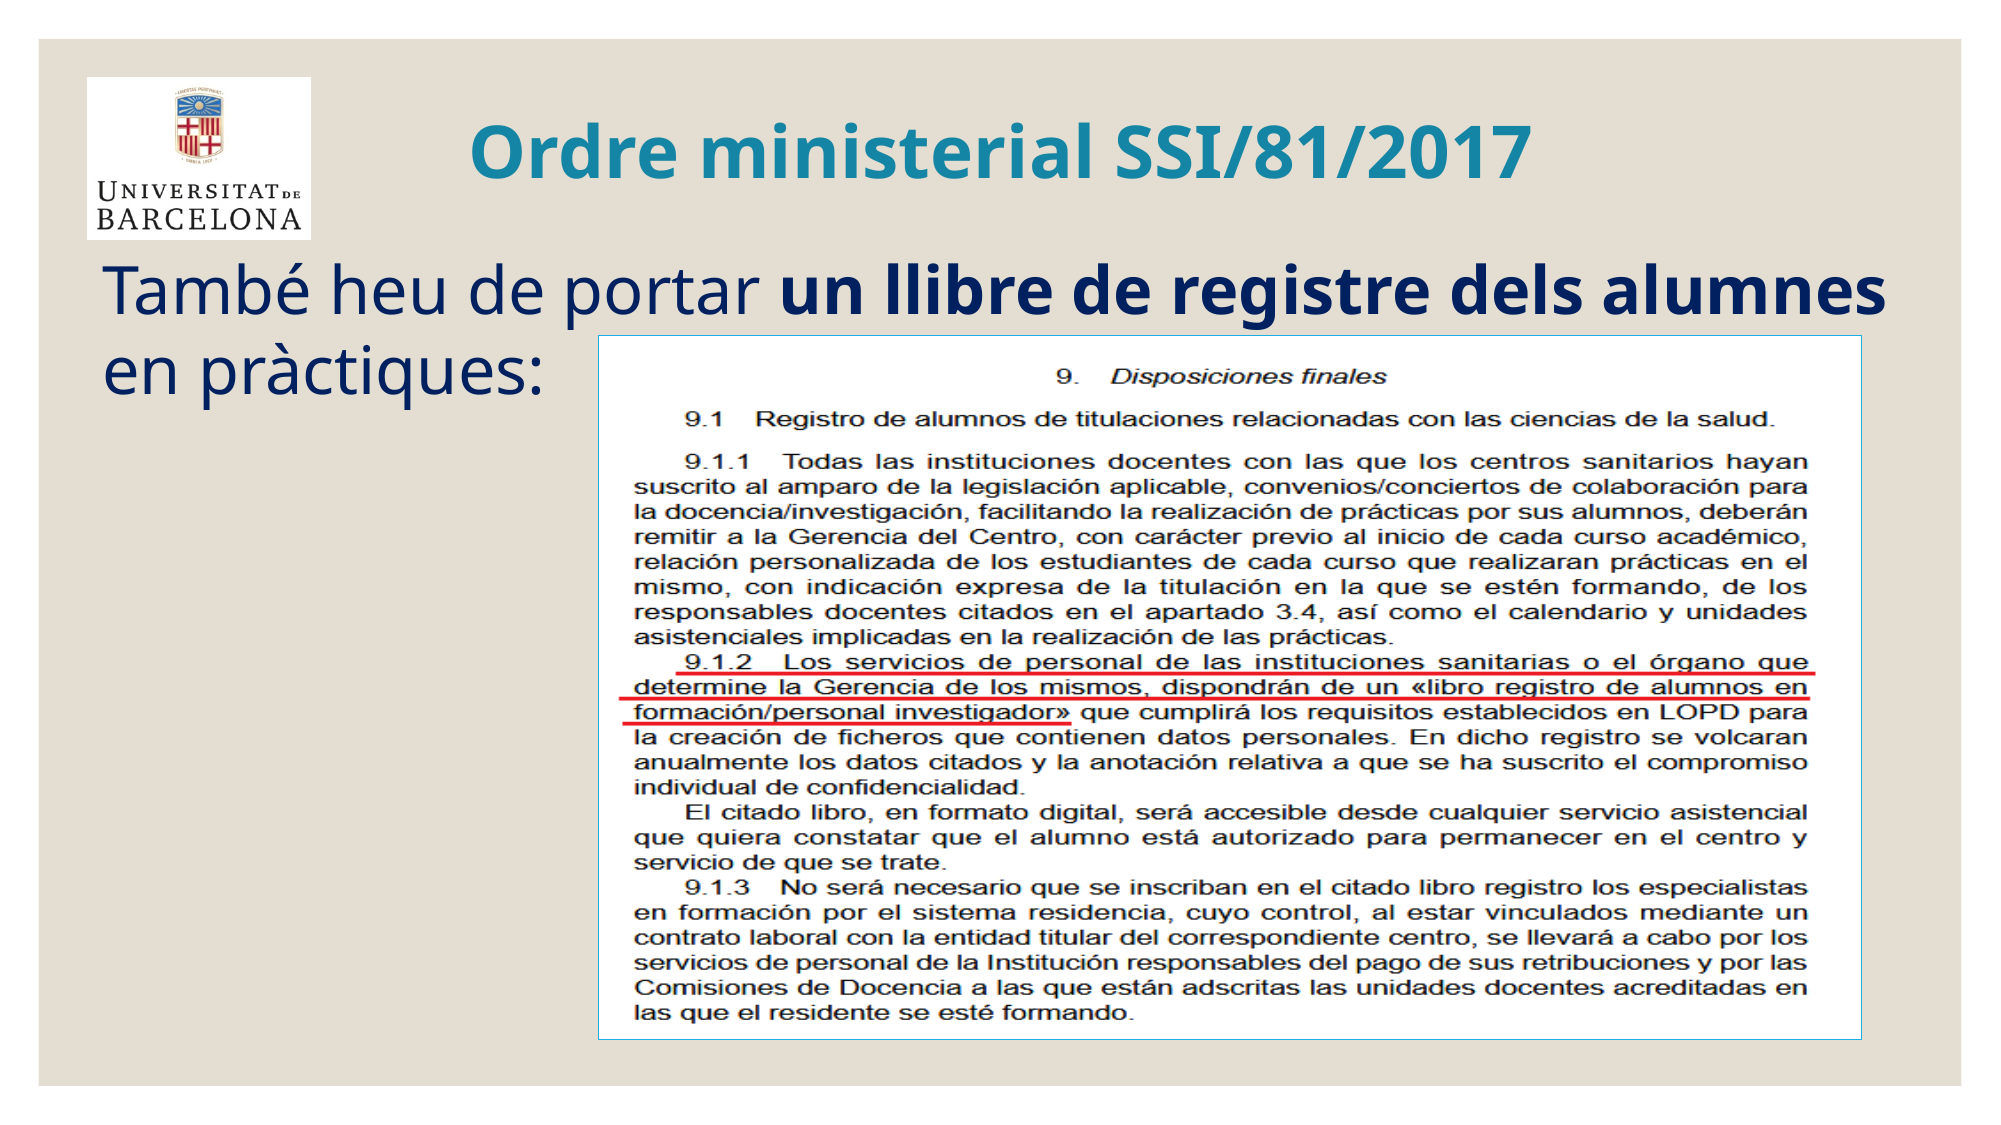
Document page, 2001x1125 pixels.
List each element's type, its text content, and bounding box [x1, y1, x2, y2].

picture [598, 335, 1862, 1040]
title Ordre ministerial SSI/81/2017 [161, 27, 1862, 240]
picture [86, 77, 311, 241]
list També heu de portar un llibre de registre dels alumnes en pràctiques: [87, 240, 1955, 1040]
